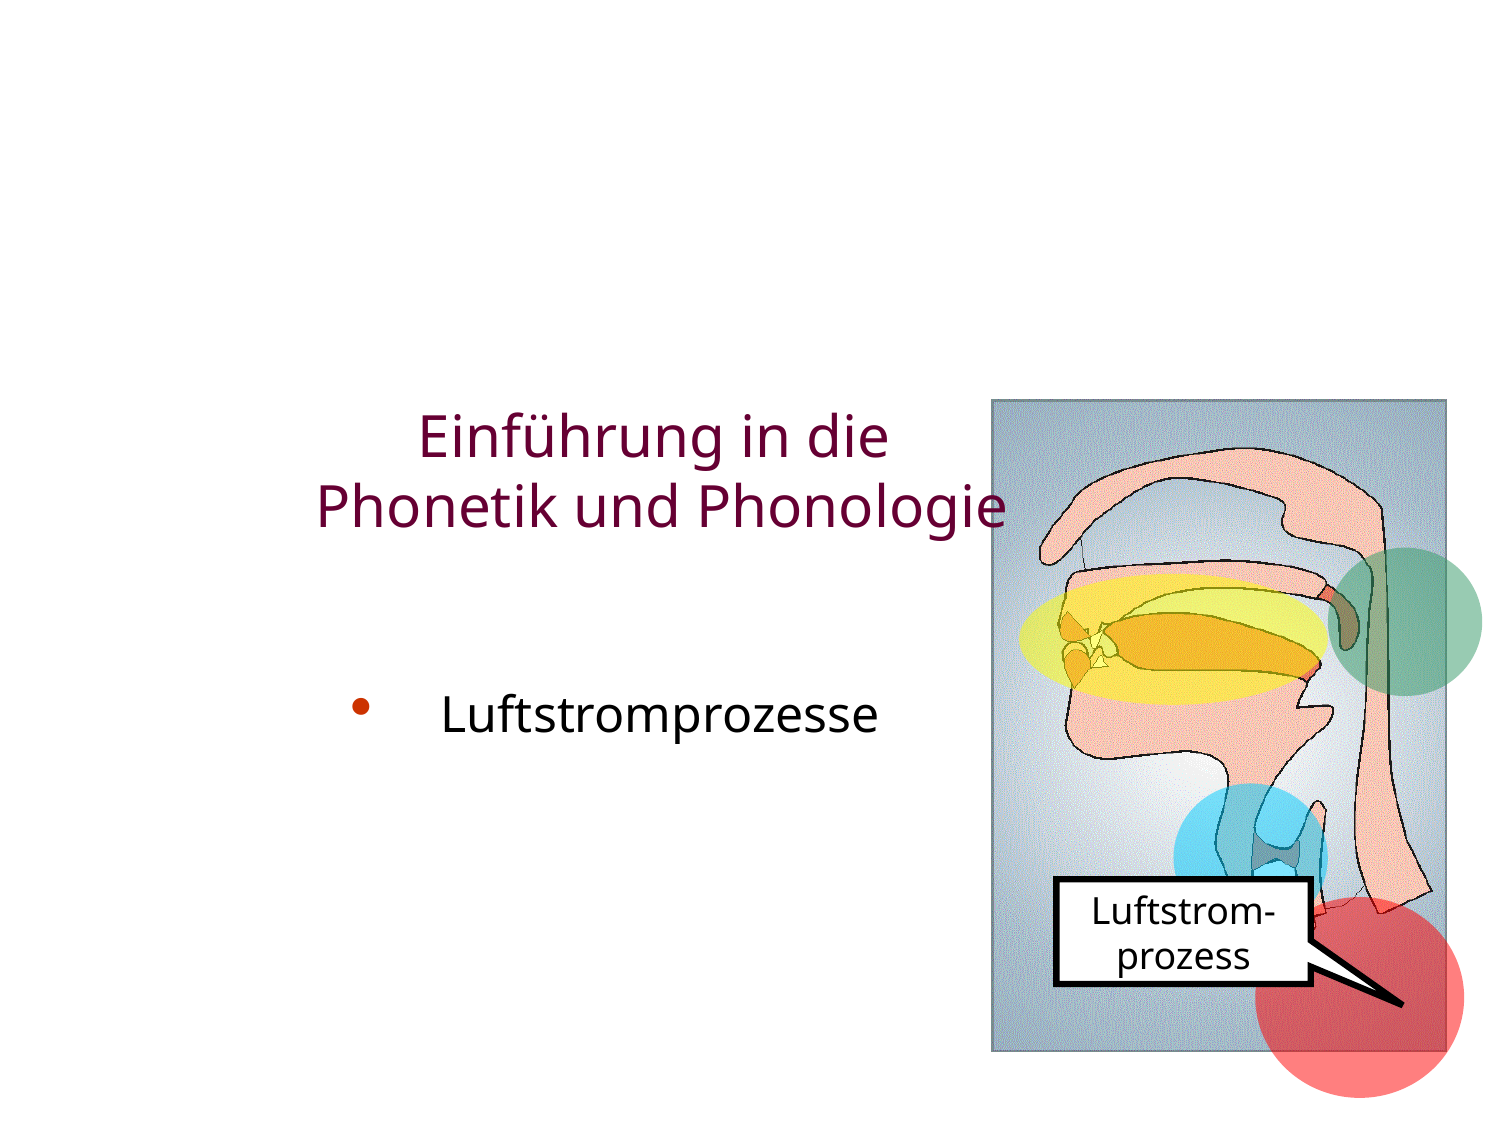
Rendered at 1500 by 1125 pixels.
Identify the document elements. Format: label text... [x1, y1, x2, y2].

title Einführung in die Phonetik und Phonologie [112, 375, 1211, 563]
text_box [991, 398, 1483, 1099]
subtitle Luftstromprozesse [337, 675, 986, 963]
